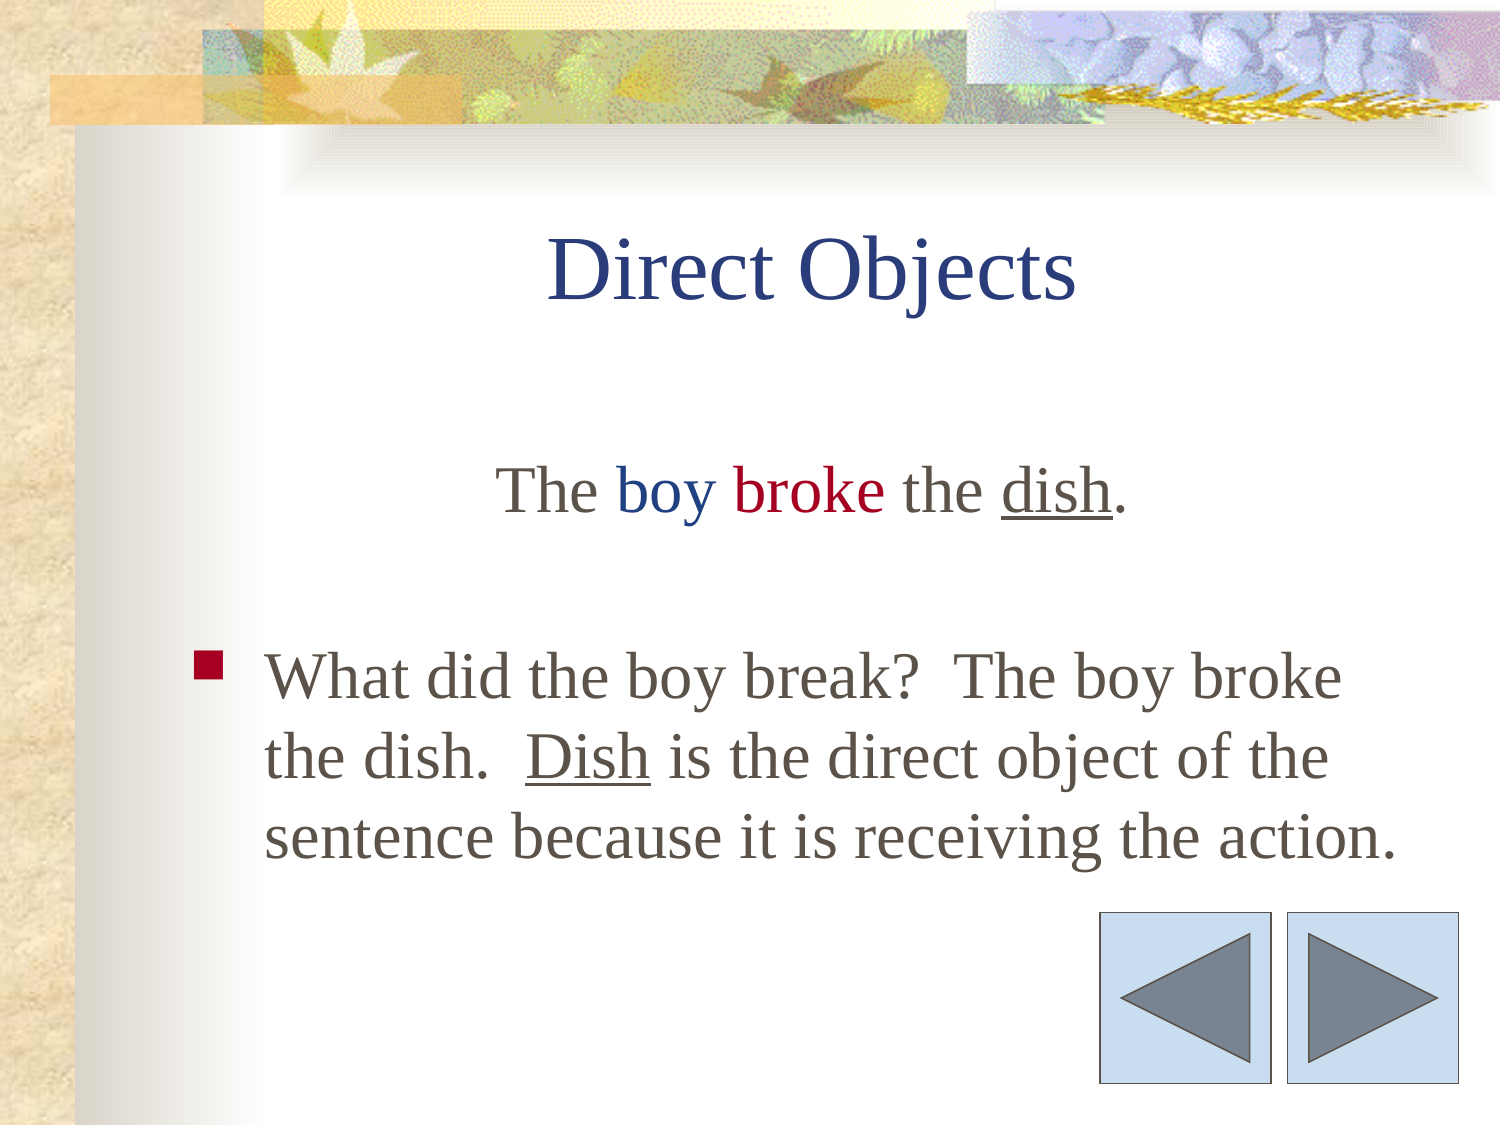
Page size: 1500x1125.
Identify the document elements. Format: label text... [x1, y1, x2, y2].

text_box [1287, 912, 1459, 1084]
list The boy broke the dish. What did the boy break? The boy broke the dish. Dish is the direct object of the sentence because it is receiving the action. [174, 344, 1451, 1020]
picture [0, 0, 1500, 1125]
text_box [1100, 912, 1272, 1084]
title Direct Objects [174, 137, 1451, 326]
